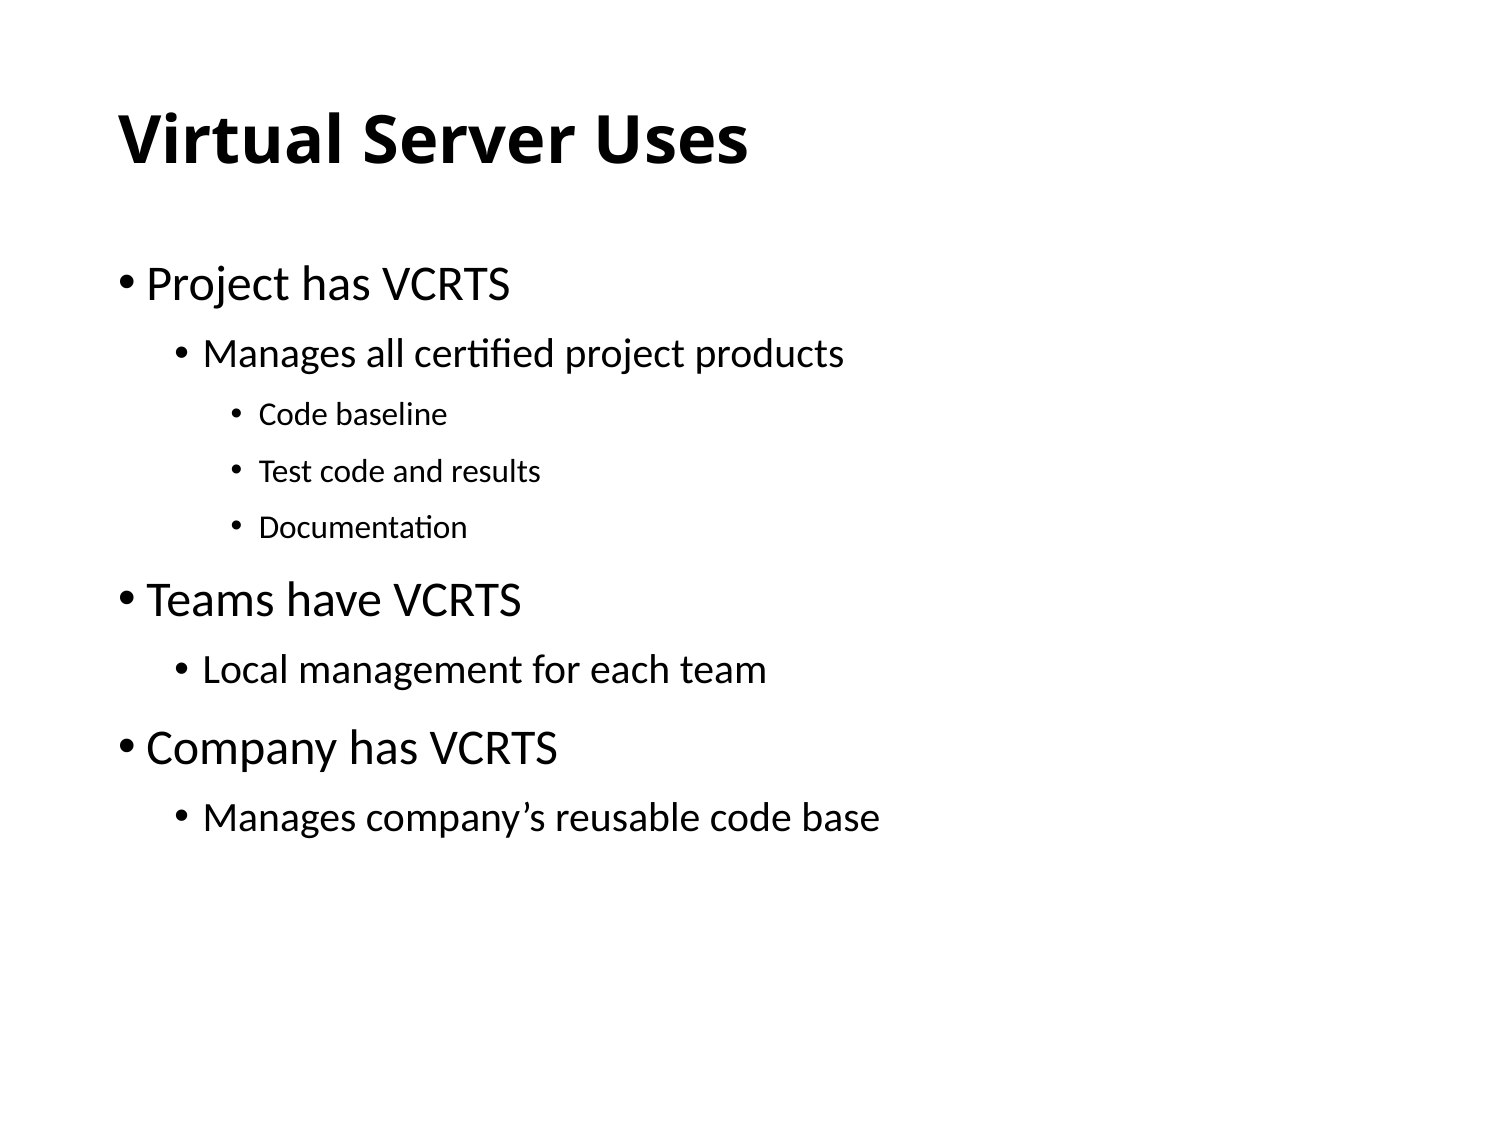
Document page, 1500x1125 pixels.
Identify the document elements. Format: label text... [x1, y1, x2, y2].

title Virtual Server Uses [103, 59, 1397, 225]
list Project has VCRTS Manages all certified project products Code baseline Test code and results Documentation Teams have VCRTS Local management for each team Company has VCRTS Manages company’s reusable code base [103, 249, 1397, 1014]
